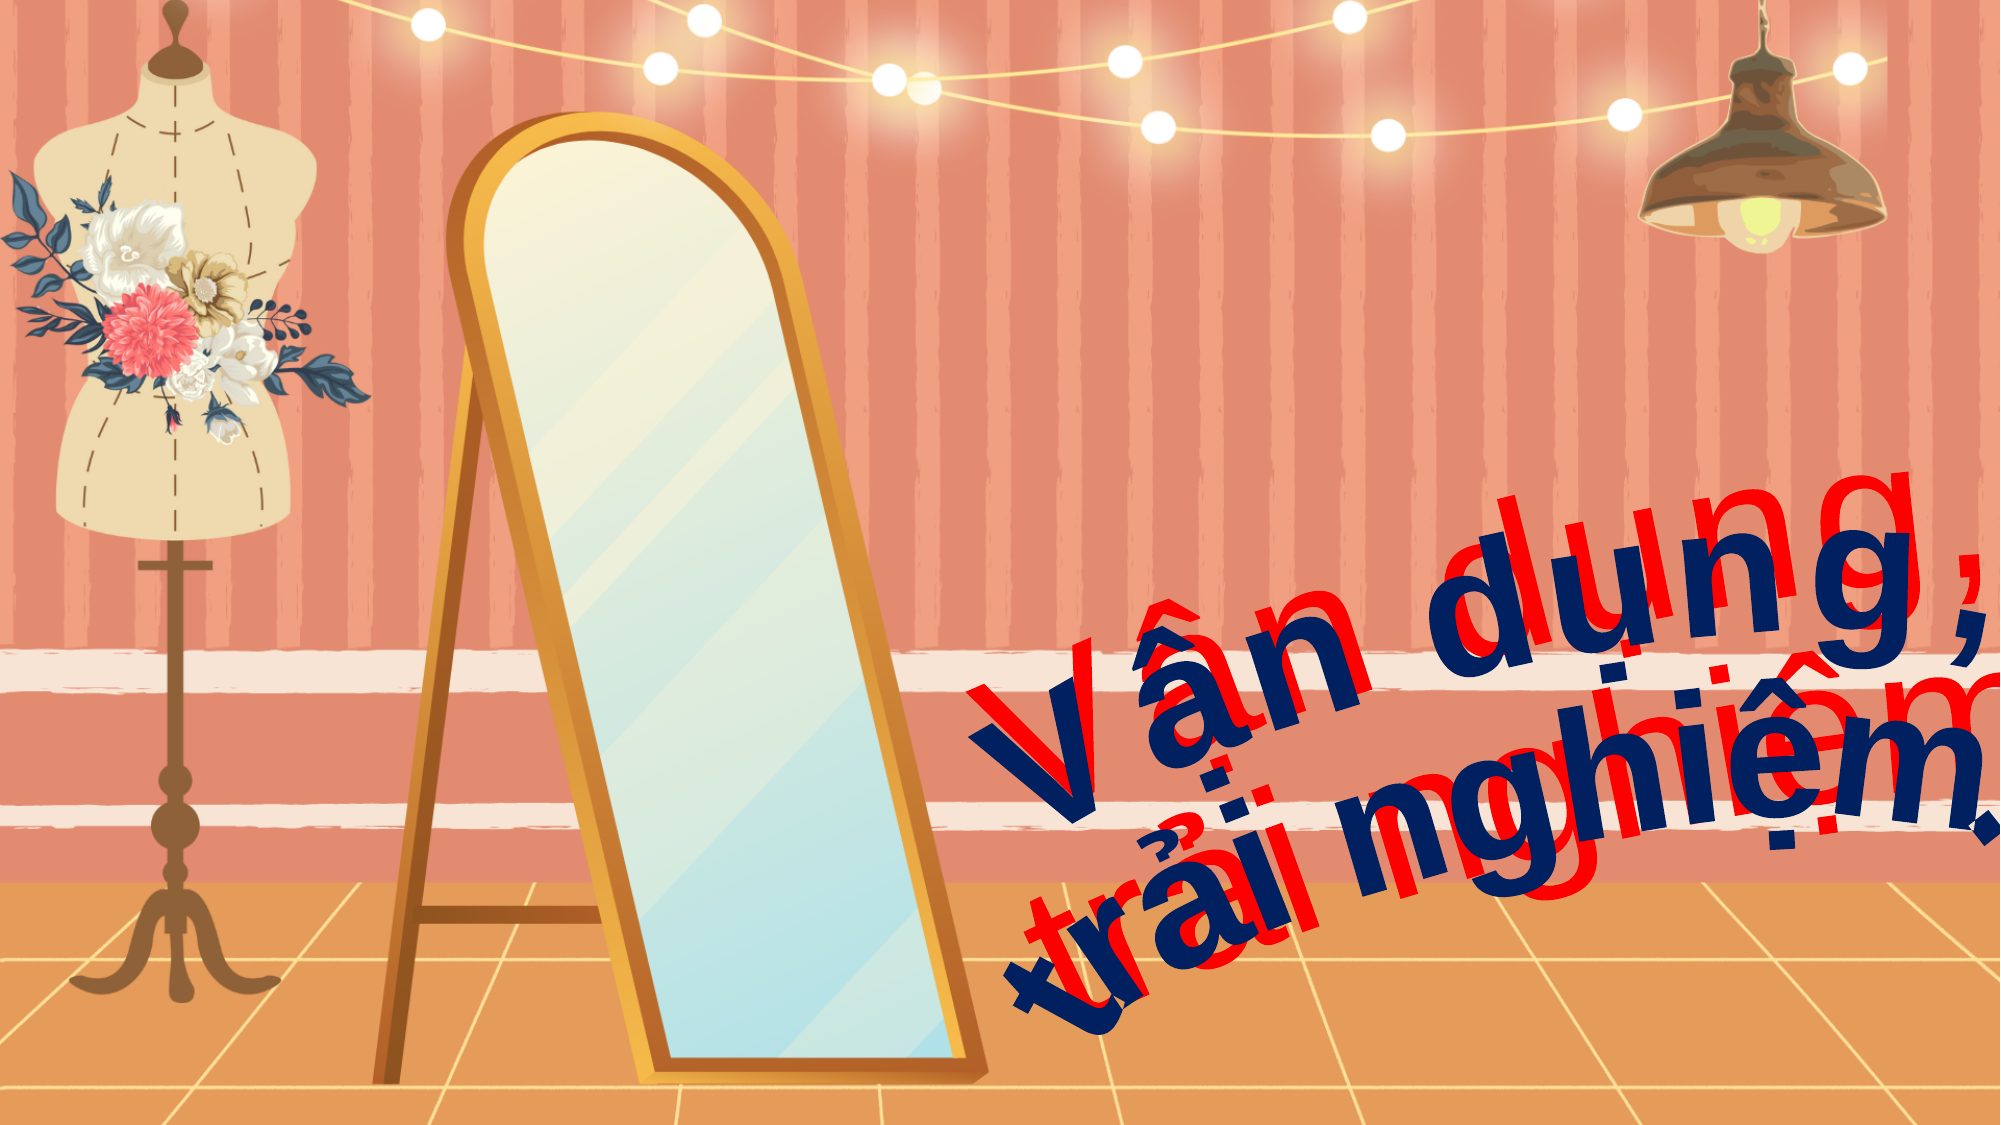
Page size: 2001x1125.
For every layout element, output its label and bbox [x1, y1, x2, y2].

picture [0, 0, 2000, 1125]
text_box [475, 789, 2000, 1125]
